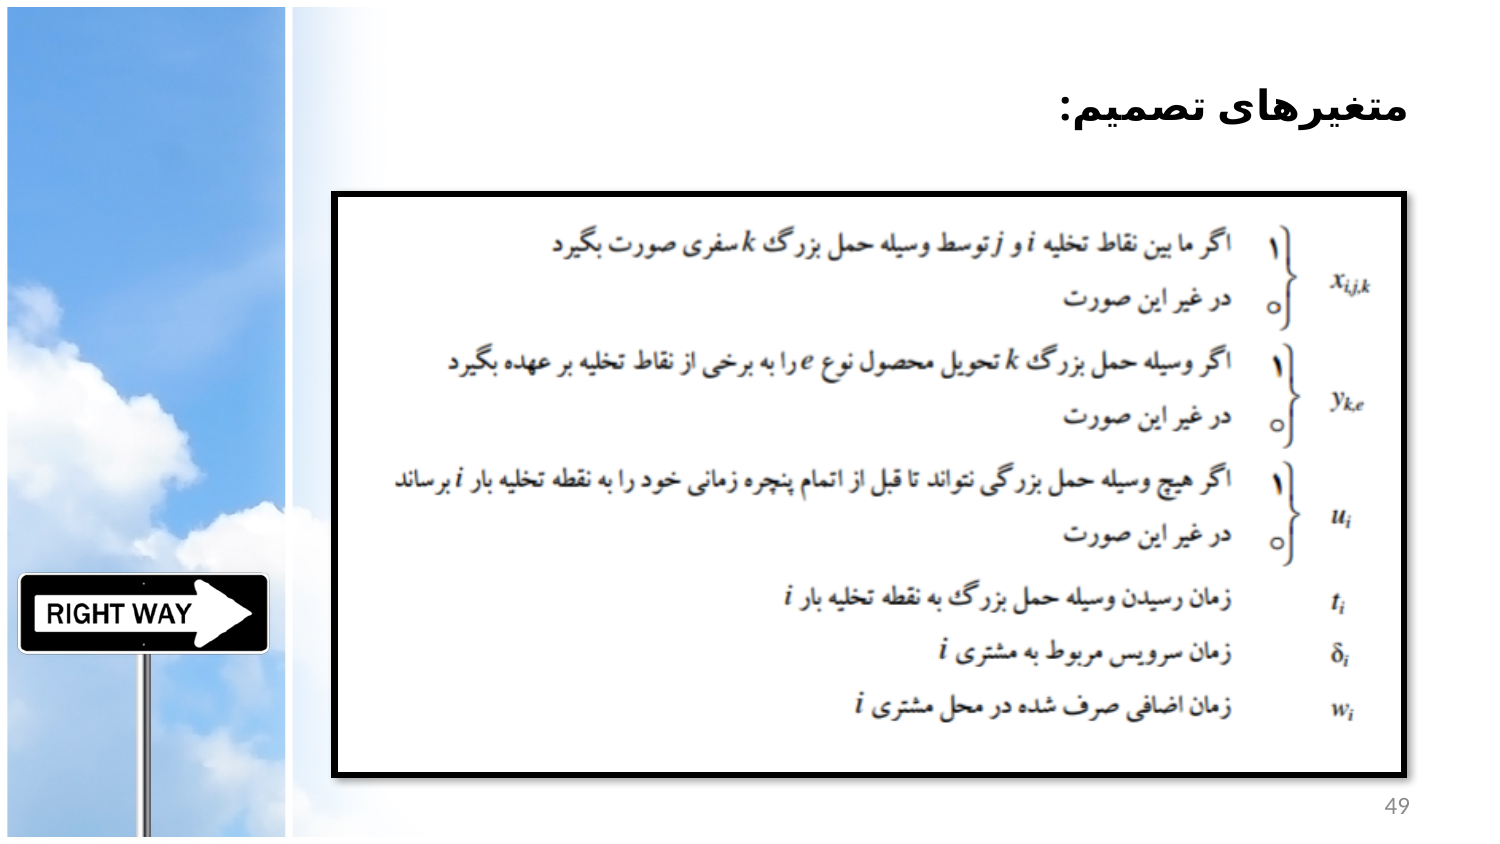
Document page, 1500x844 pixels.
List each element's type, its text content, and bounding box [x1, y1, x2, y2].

slide_number 49 [1074, 782, 1425, 827]
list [337, 196, 1402, 773]
picture [0, 0, 1500, 844]
title متغیرهای تصمیم: [348, 33, 1425, 175]
